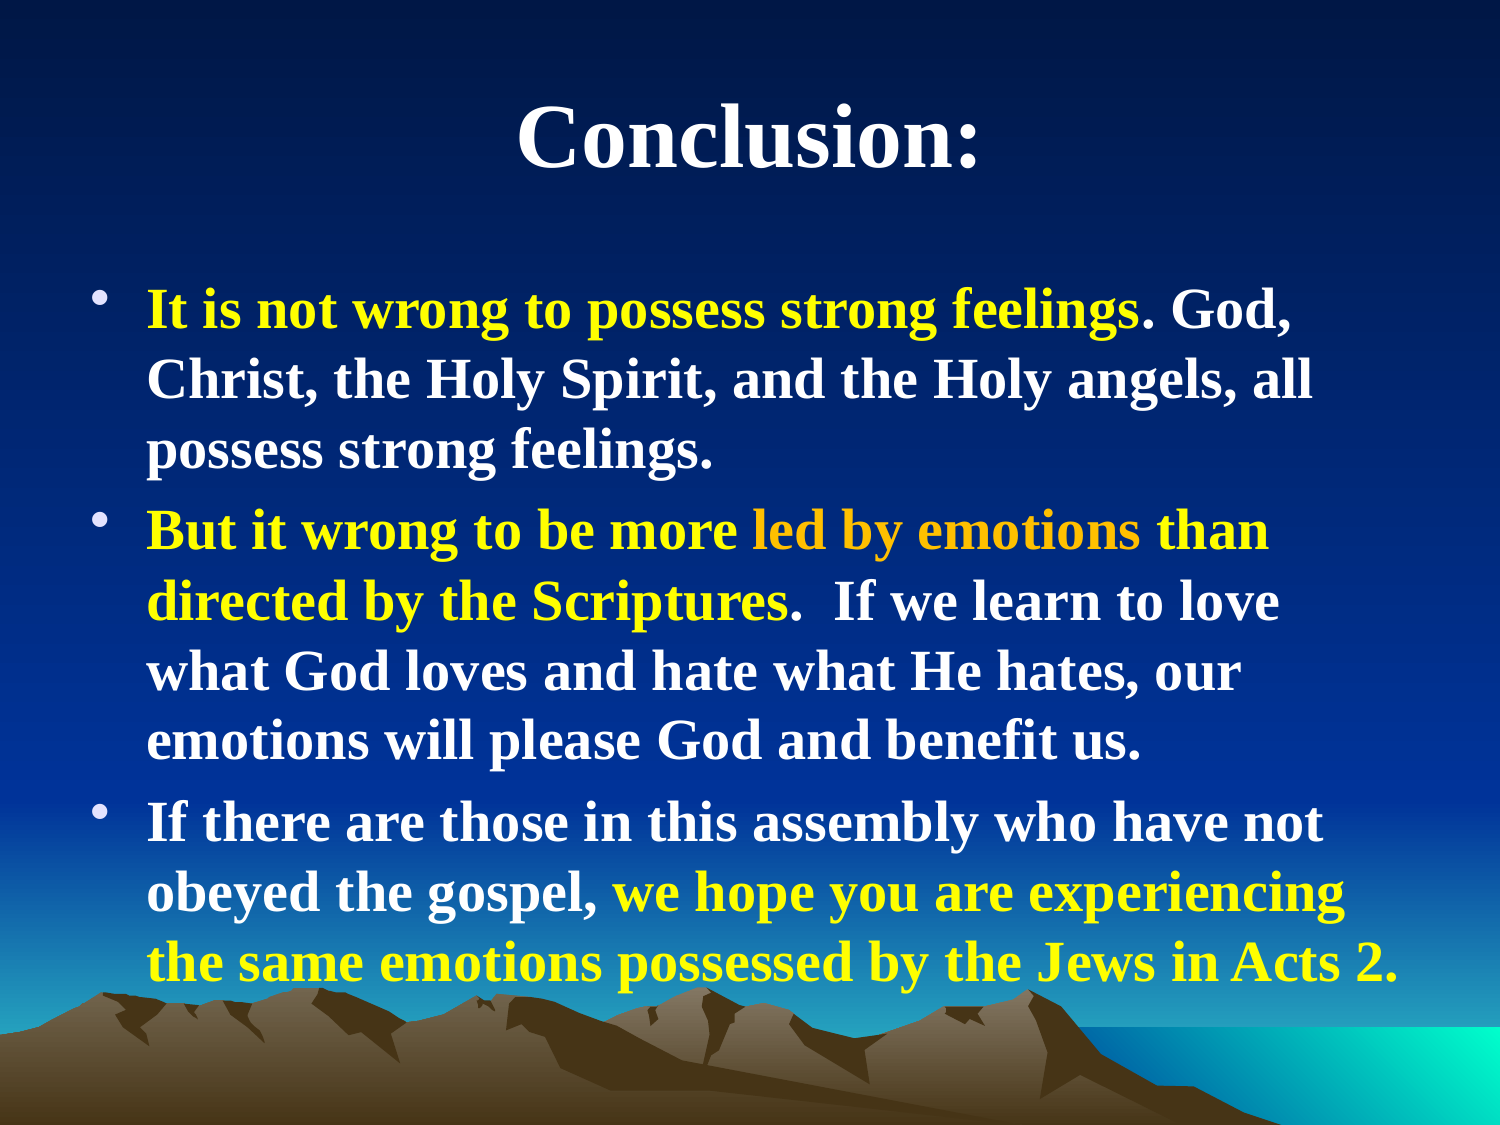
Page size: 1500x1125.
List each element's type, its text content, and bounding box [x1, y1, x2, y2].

list It is not wrong to possess strong feelings. God, Christ, the Holy Spirit, and the Holy angels, all possess strong feelings. But it wrong to be more led by emotions than directed by the Scriptures. If we learn to love what God loves and hate what He hates, our emotions will please God and benefit us. If there are those in this assembly who have not obeyed the gospel, we hope you are experiencing the same emotions possessed by the Jews in Acts 2. [74, 262, 1426, 1001]
title Conclusion: [74, 37, 1426, 226]
